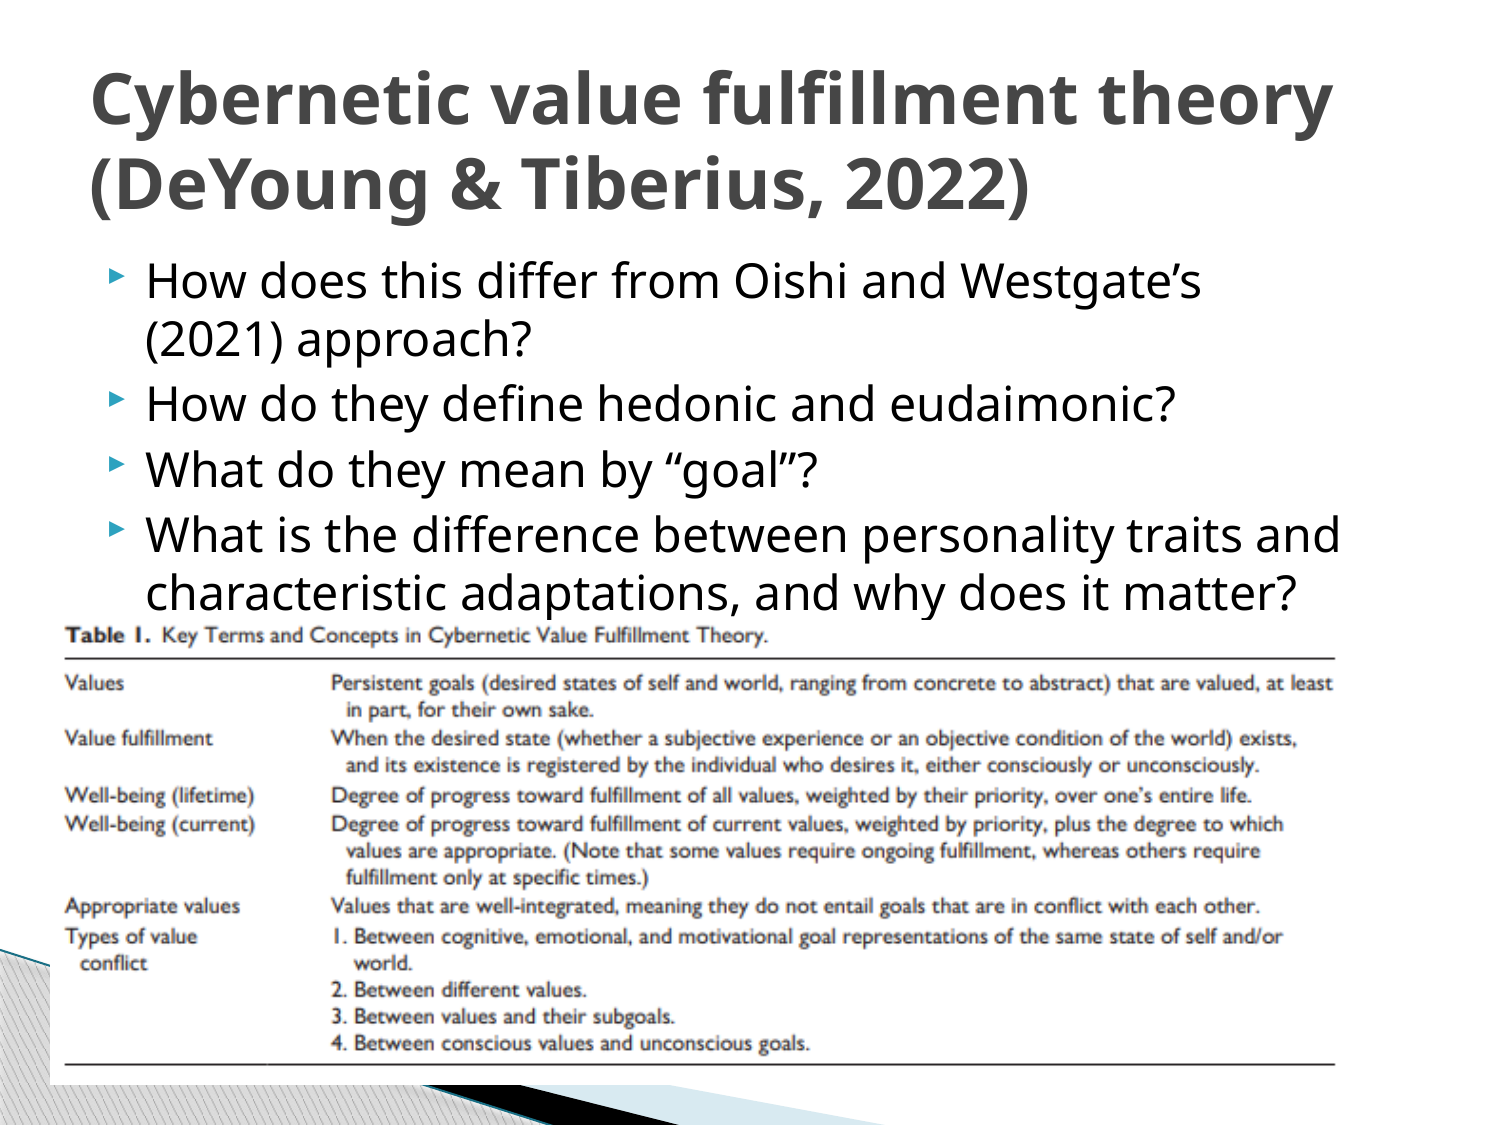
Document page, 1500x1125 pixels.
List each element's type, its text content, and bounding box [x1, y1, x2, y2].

title Cybernetic value fulfillment theory (DeYoung & Tiberius, 2022) [75, 45, 1425, 233]
list How does this differ from Oishi and Westgate’s (2021) approach? How do they define hedonic and eudaimonic? What do they mean by “goal”? What is the difference between personality traits and characteristic adaptations, and why does it matter? [75, 243, 1364, 619]
picture [49, 619, 1365, 1085]
